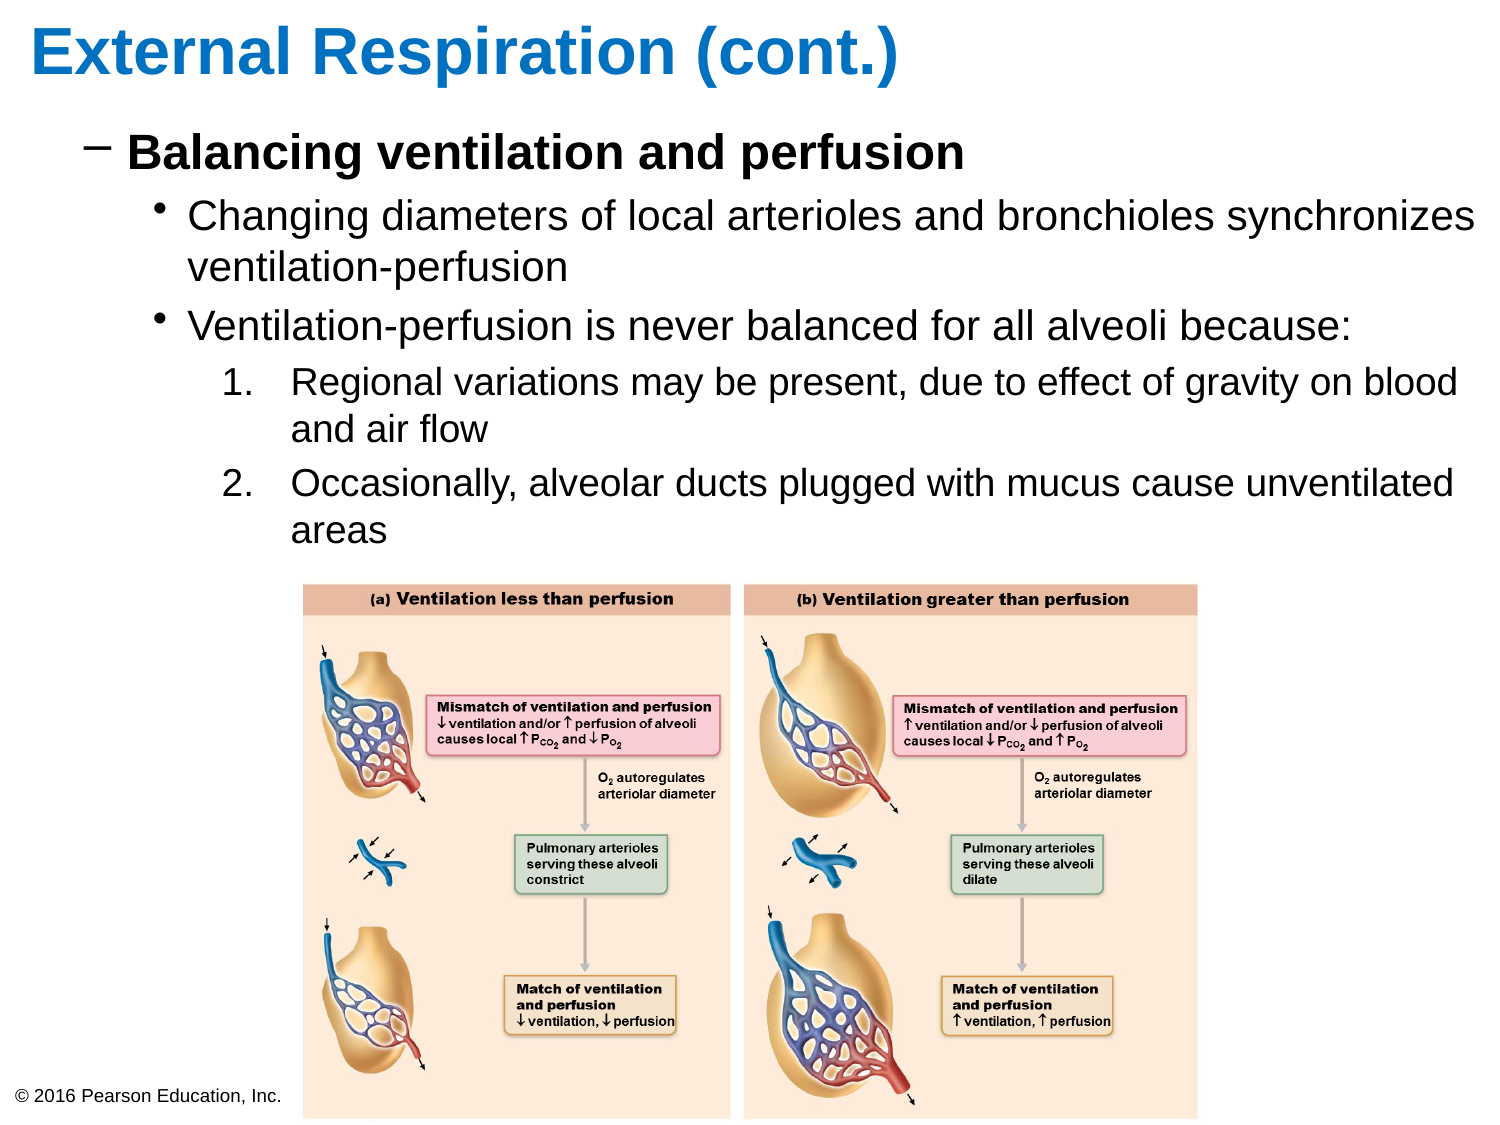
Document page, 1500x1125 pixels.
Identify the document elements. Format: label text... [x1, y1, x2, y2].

footer © 2016 Pearson Education, Inc. [0, 1065, 294, 1125]
title External Respiration (cont.) [0, 0, 1500, 96]
picture [299, 579, 1201, 1124]
list Balancing ventilation and perfusion Changing diameters of local arterioles and bronchioles synchronizes ventilation-perfusion Ventilation-perfusion is never balanced for all alveoli because: Regional variations may be present, due to effect of gravity on blood and air flow Occasionally, alveolar ducts plugged with mucus cause unventilated areas [0, 112, 1500, 563]
